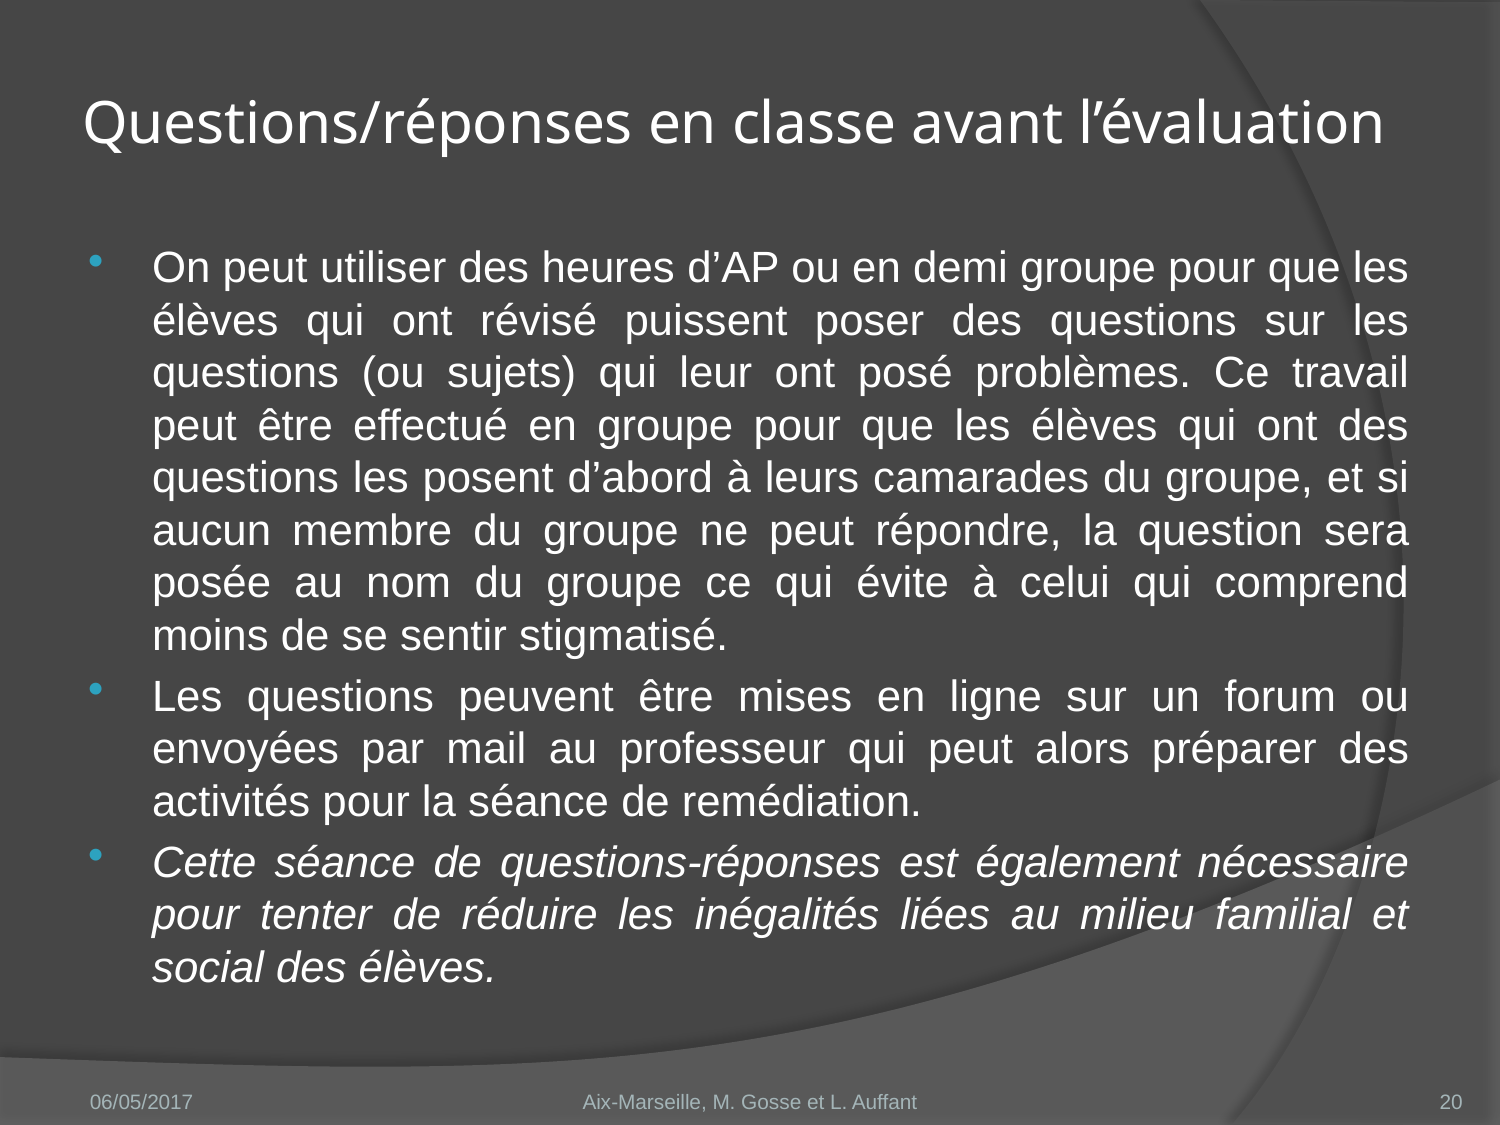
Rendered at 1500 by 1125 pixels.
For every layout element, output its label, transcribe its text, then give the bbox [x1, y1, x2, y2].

slide_number 20 [1337, 1053, 1463, 1114]
title Questions/réponses en classe avant l’évaluation [75, 45, 1425, 197]
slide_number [75, 1053, 425, 1114]
footer Aix-Marseille, M. Gosse et L. Auffant [512, 1053, 988, 1114]
list On peut utiliser des heures d’AP ou en demi groupe pour que les élèves qui ont révisé puissent poser des questions sur les questions (ou sujets) qui leur ont posé problèmes. Ce travail peut être effectué en groupe pour que les élèves qui ont des questions les posent d’abord à leurs camarades du groupe, et si aucun membre du groupe ne peut répondre, la question sera posée au nom du groupe ce qui évite à celui qui comprend moins de se sentir stigmatisé. Les questions peuvent être mises en ligne sur un forum ou envoyées par mail au professeur qui peut alors préparer des activités pour la séance de remédiation. Cette séance de questions-réponses est également nécessaire pour tenter de réduire les inégalités liées au milieu familial et social des élèves. [75, 231, 1425, 1005]
